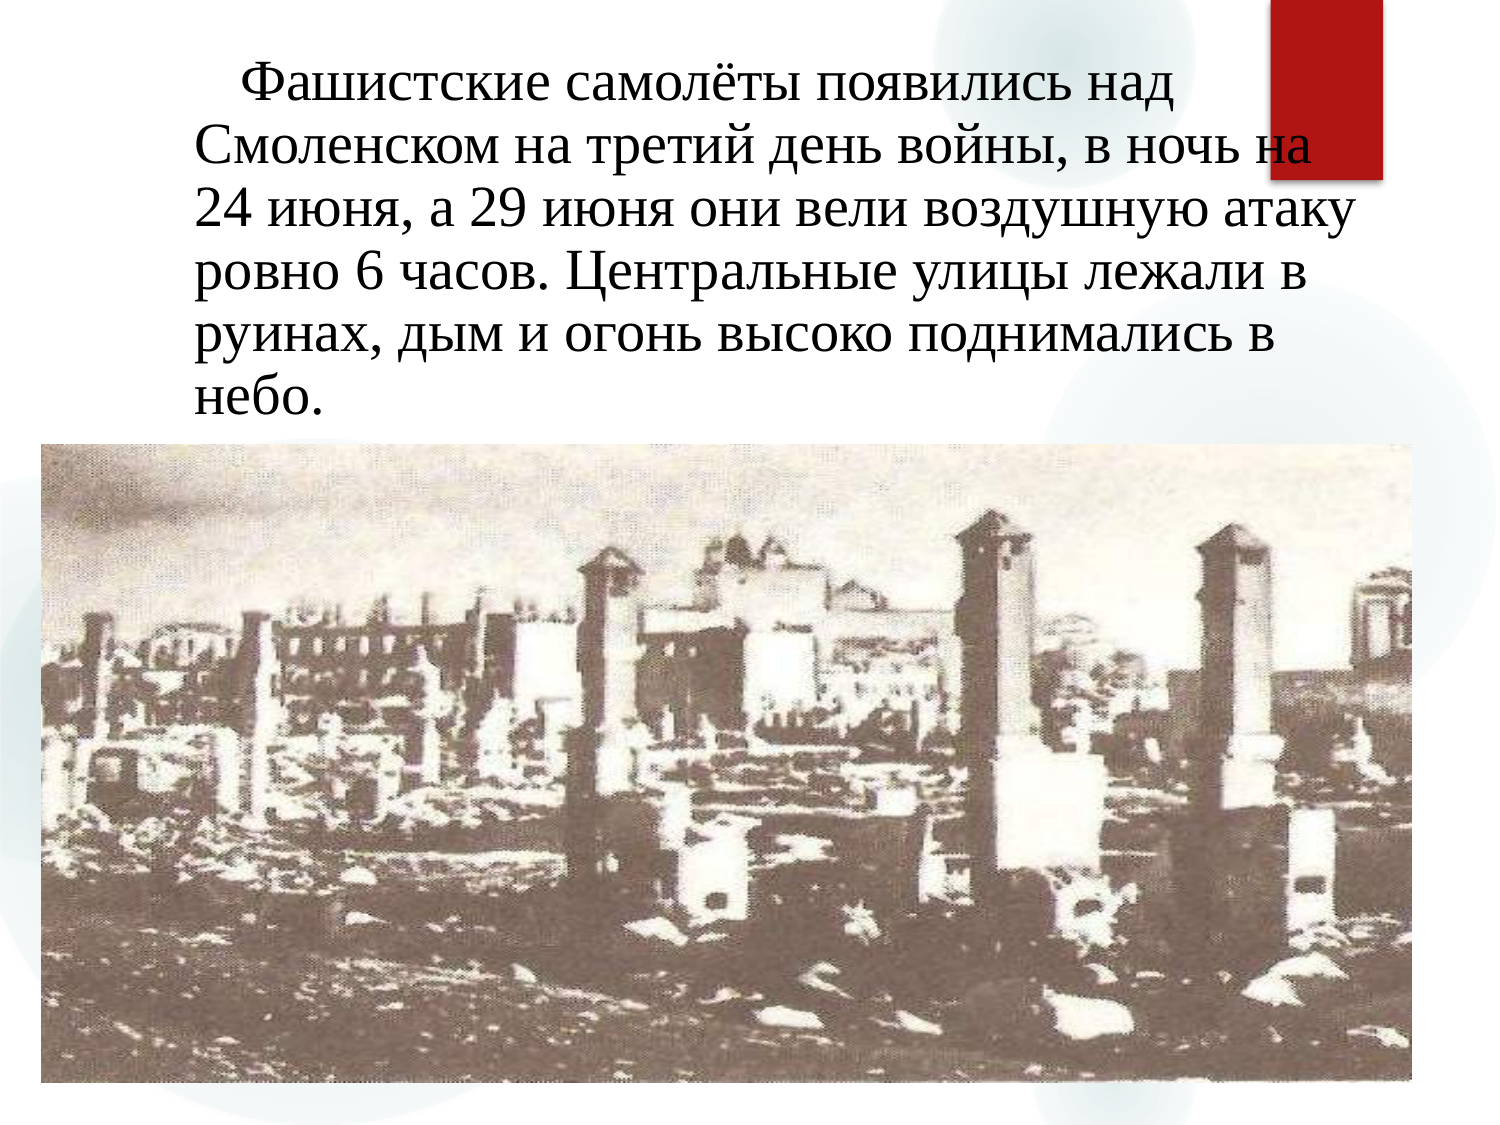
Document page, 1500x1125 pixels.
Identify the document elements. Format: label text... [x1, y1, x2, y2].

text_box Фашистские самолёты появились над Смоленском на третий день войны, в ночь на 24 июня, а 29 июня они вели воздушную атаку ровно 6 часов. Центральные улицы лежали в руинах, дым и огонь высоко поднимались в небо. [123, 42, 1399, 442]
picture [40, 443, 1412, 1083]
